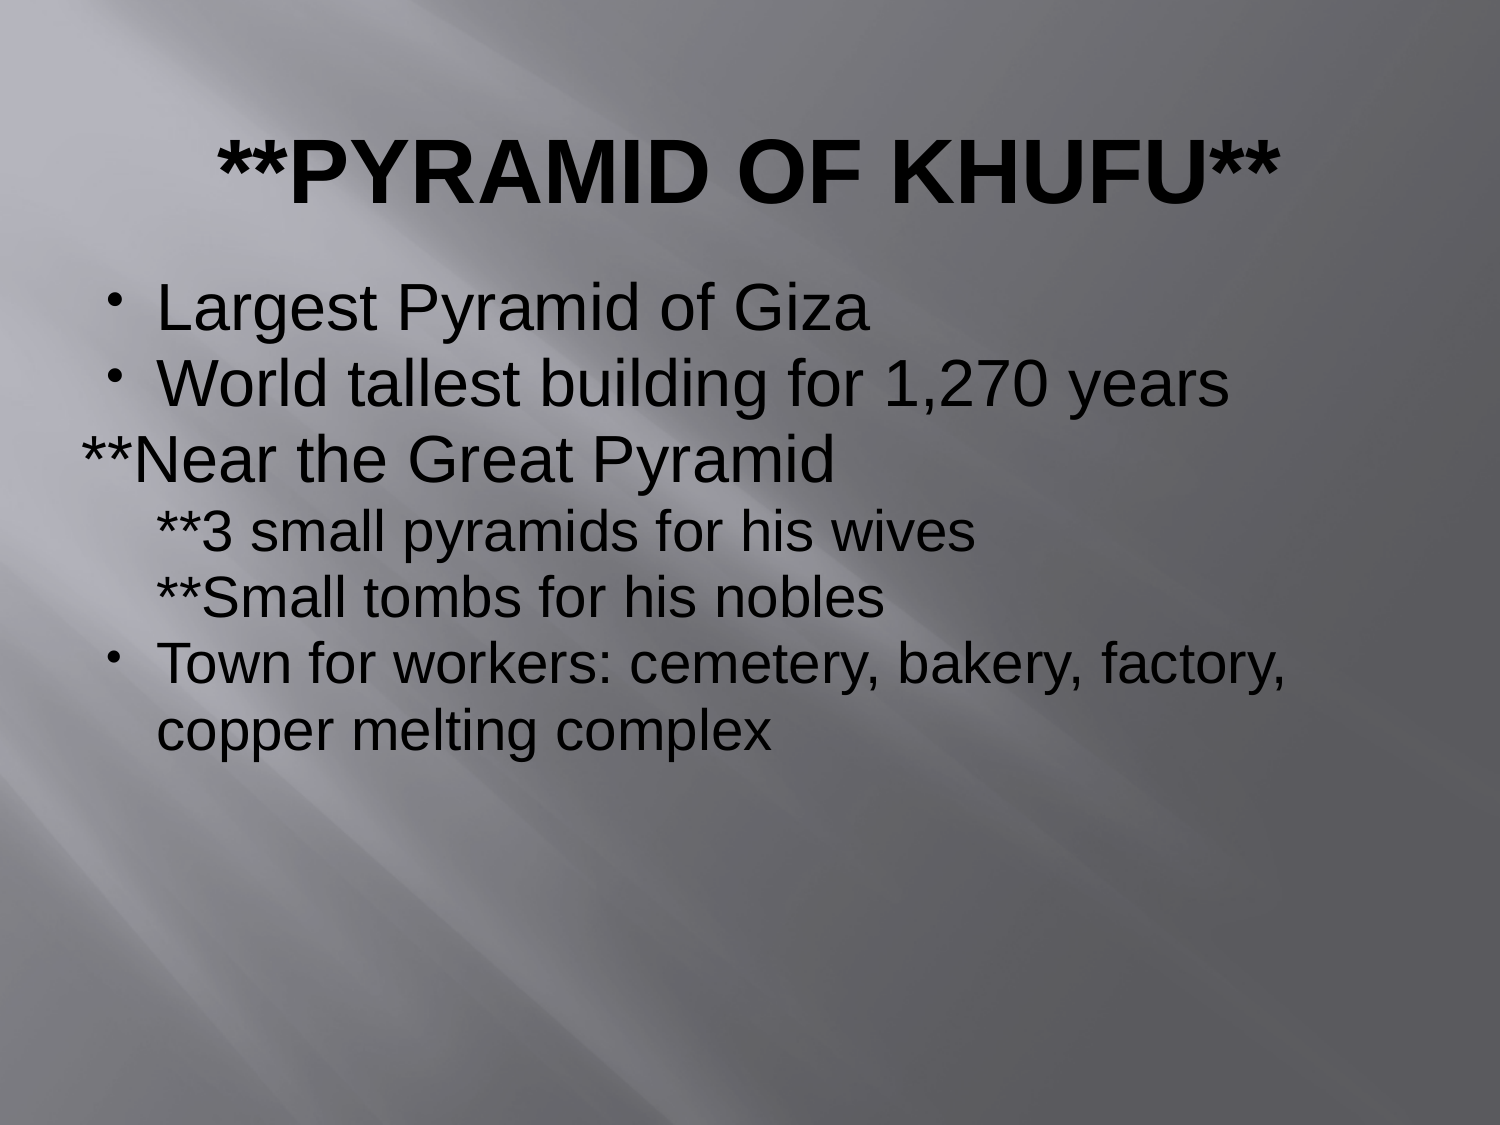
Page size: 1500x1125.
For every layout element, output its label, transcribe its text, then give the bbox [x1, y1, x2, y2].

title **Pyramid of Khufu** [81, 52, 1419, 225]
subtitle Largest Pyramid of Giza World tallest building for 1,270 years **Near the Great Pyramid **3 small pyramids for his wives **Small tombs for his nobles Town for workers: cemetery, bakery, factory, copper melting complex [81, 270, 1419, 998]
